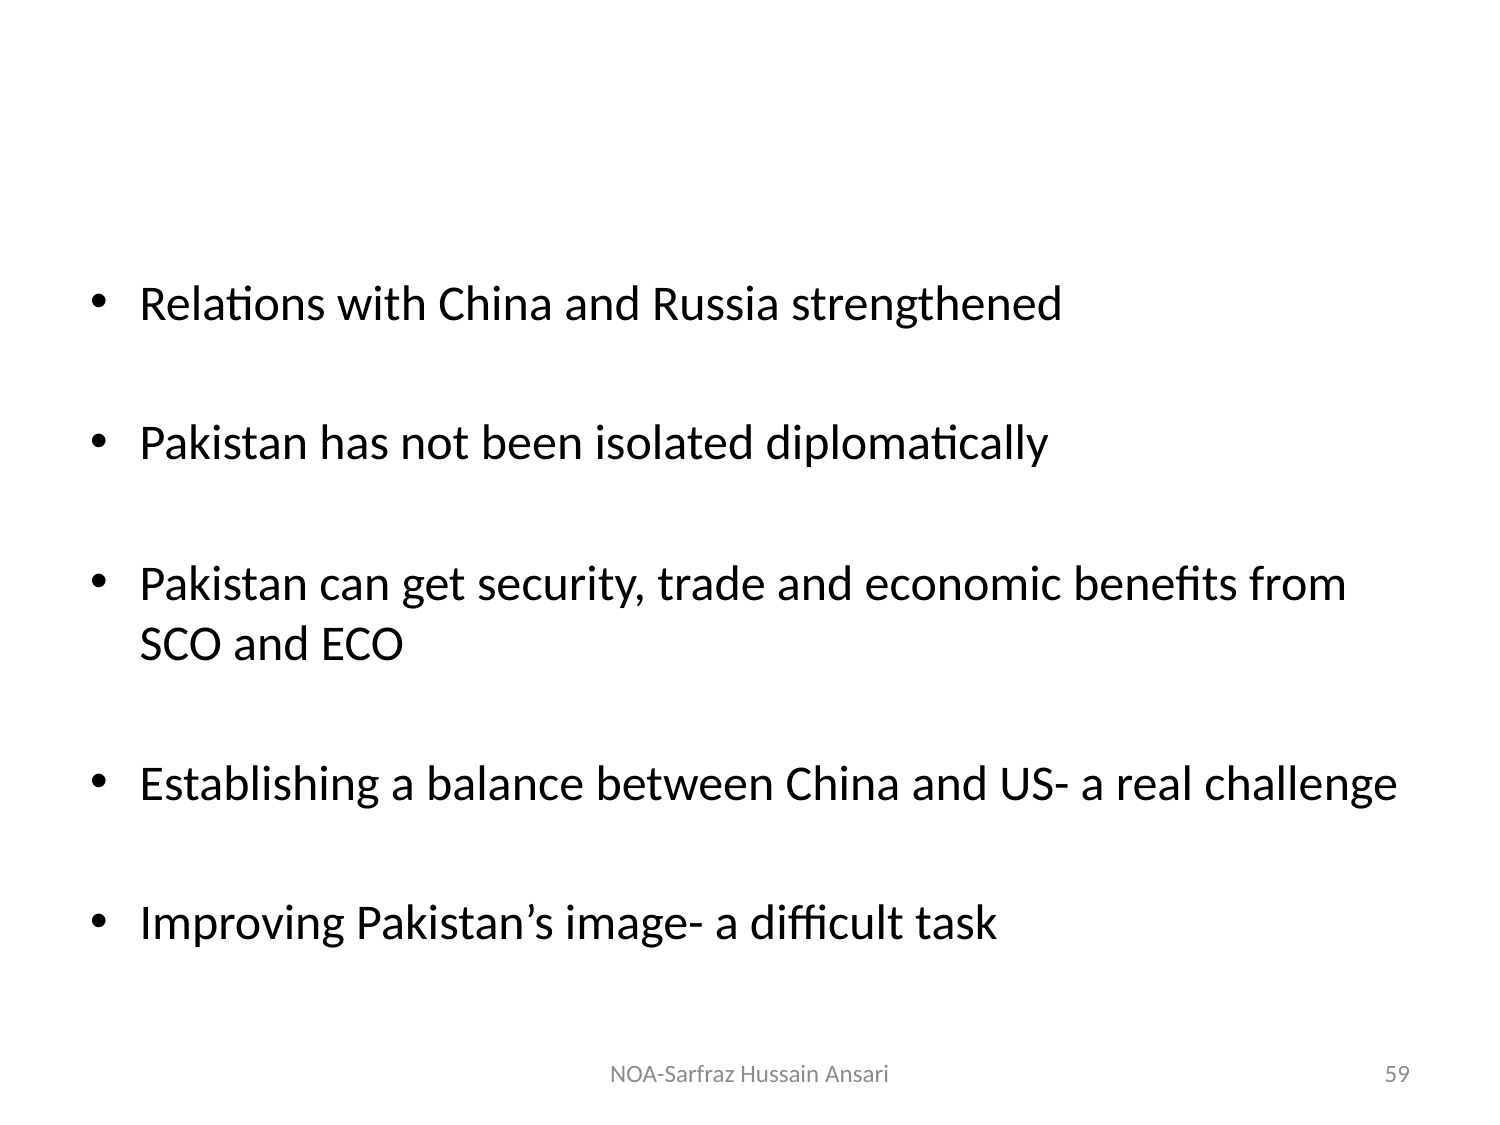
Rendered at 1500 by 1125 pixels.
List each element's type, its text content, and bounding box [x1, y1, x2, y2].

list Relations with China and Russia strengthened Pakistan has not been isolated diplomatically Pakistan can get security, trade and economic benefits from SCO and ECO Establishing a balance between China and US- a real challenge Improving Pakistan’s image- a difficult task [75, 262, 1425, 1005]
footer NOA-Sarfraz Hussain Ansari [512, 1042, 988, 1103]
slide_number 59 [1074, 1042, 1425, 1103]
